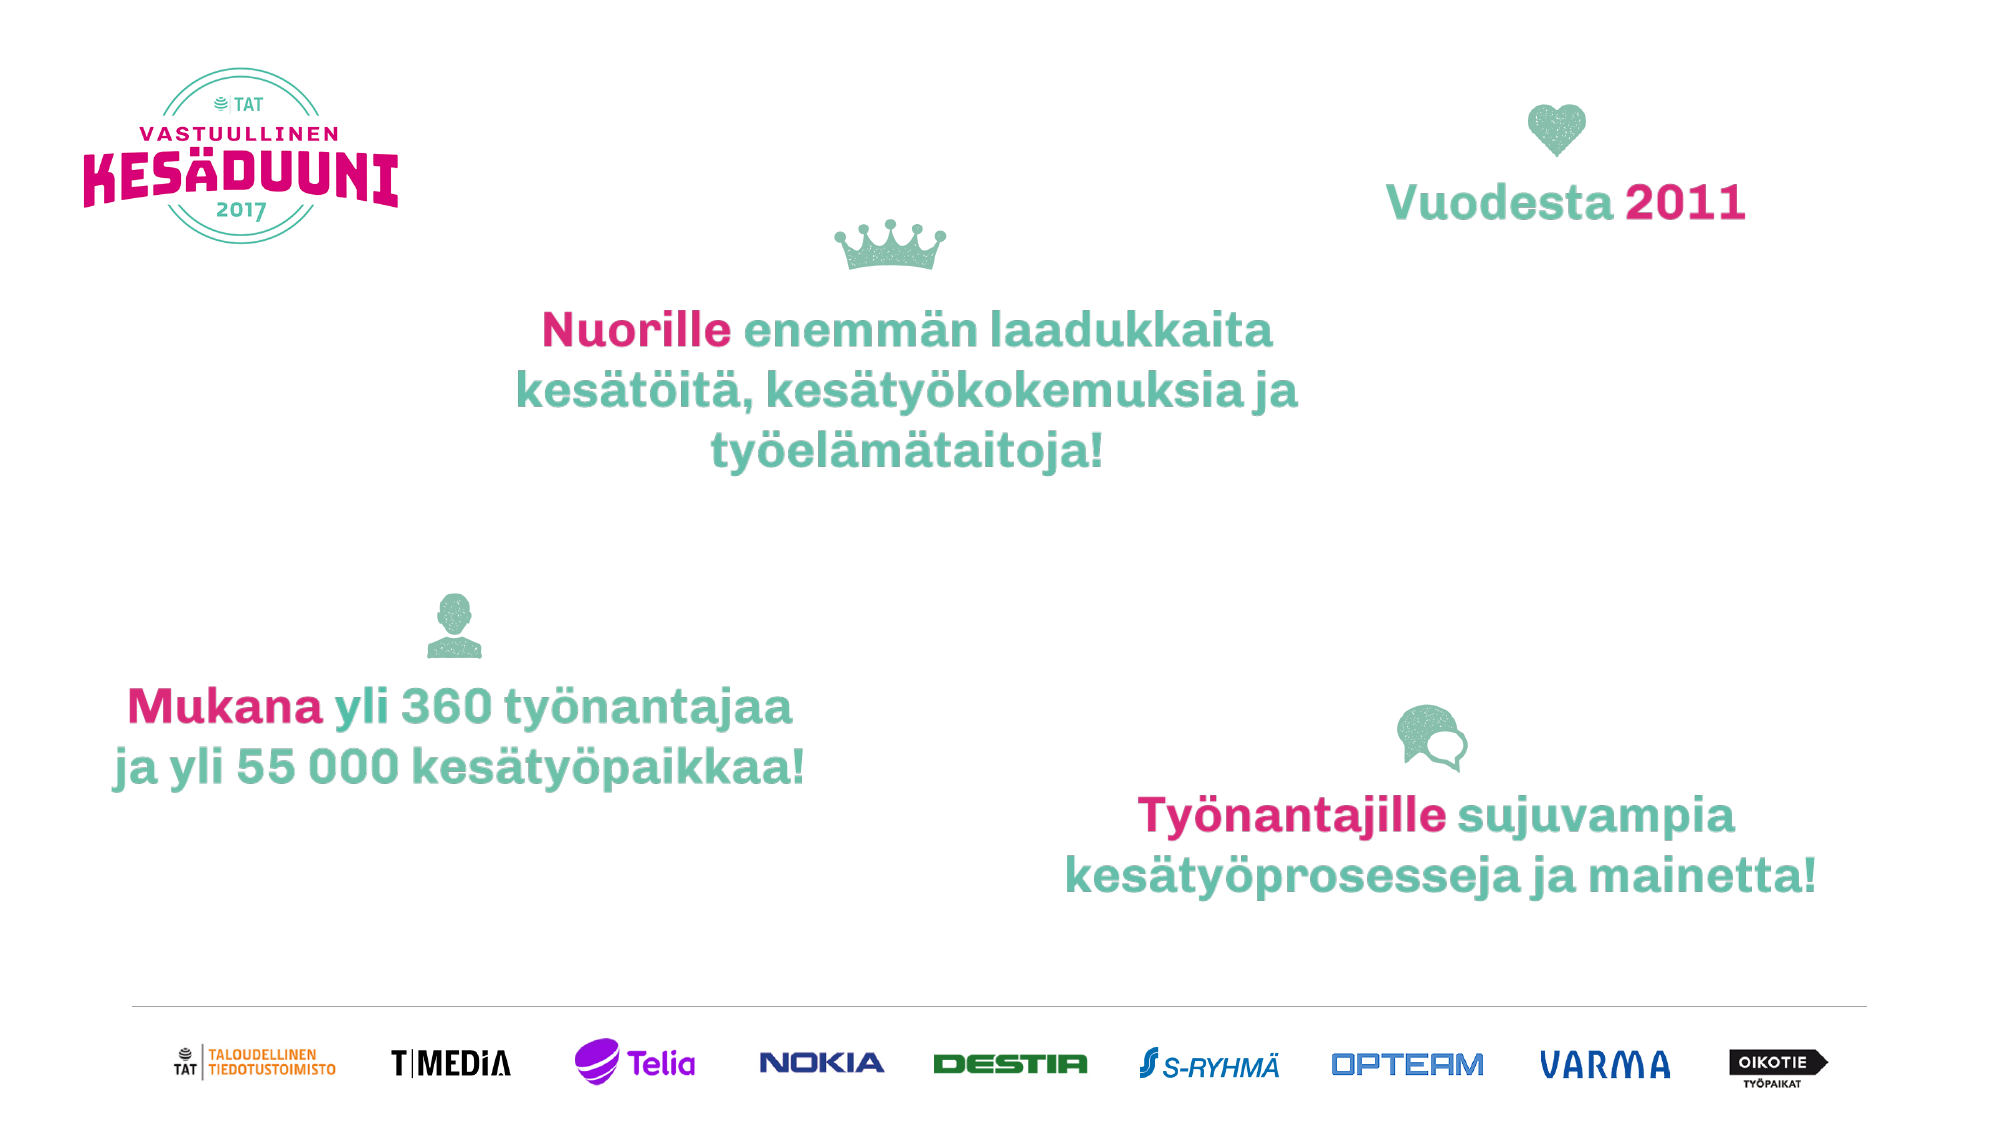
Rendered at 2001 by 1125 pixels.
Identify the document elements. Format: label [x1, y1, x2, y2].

picture [74, 59, 407, 252]
picture [1033, 695, 1848, 935]
picture [1355, 92, 1779, 263]
picture [84, 585, 837, 827]
picture [125, 1018, 1874, 1105]
picture [402, 203, 1413, 511]
